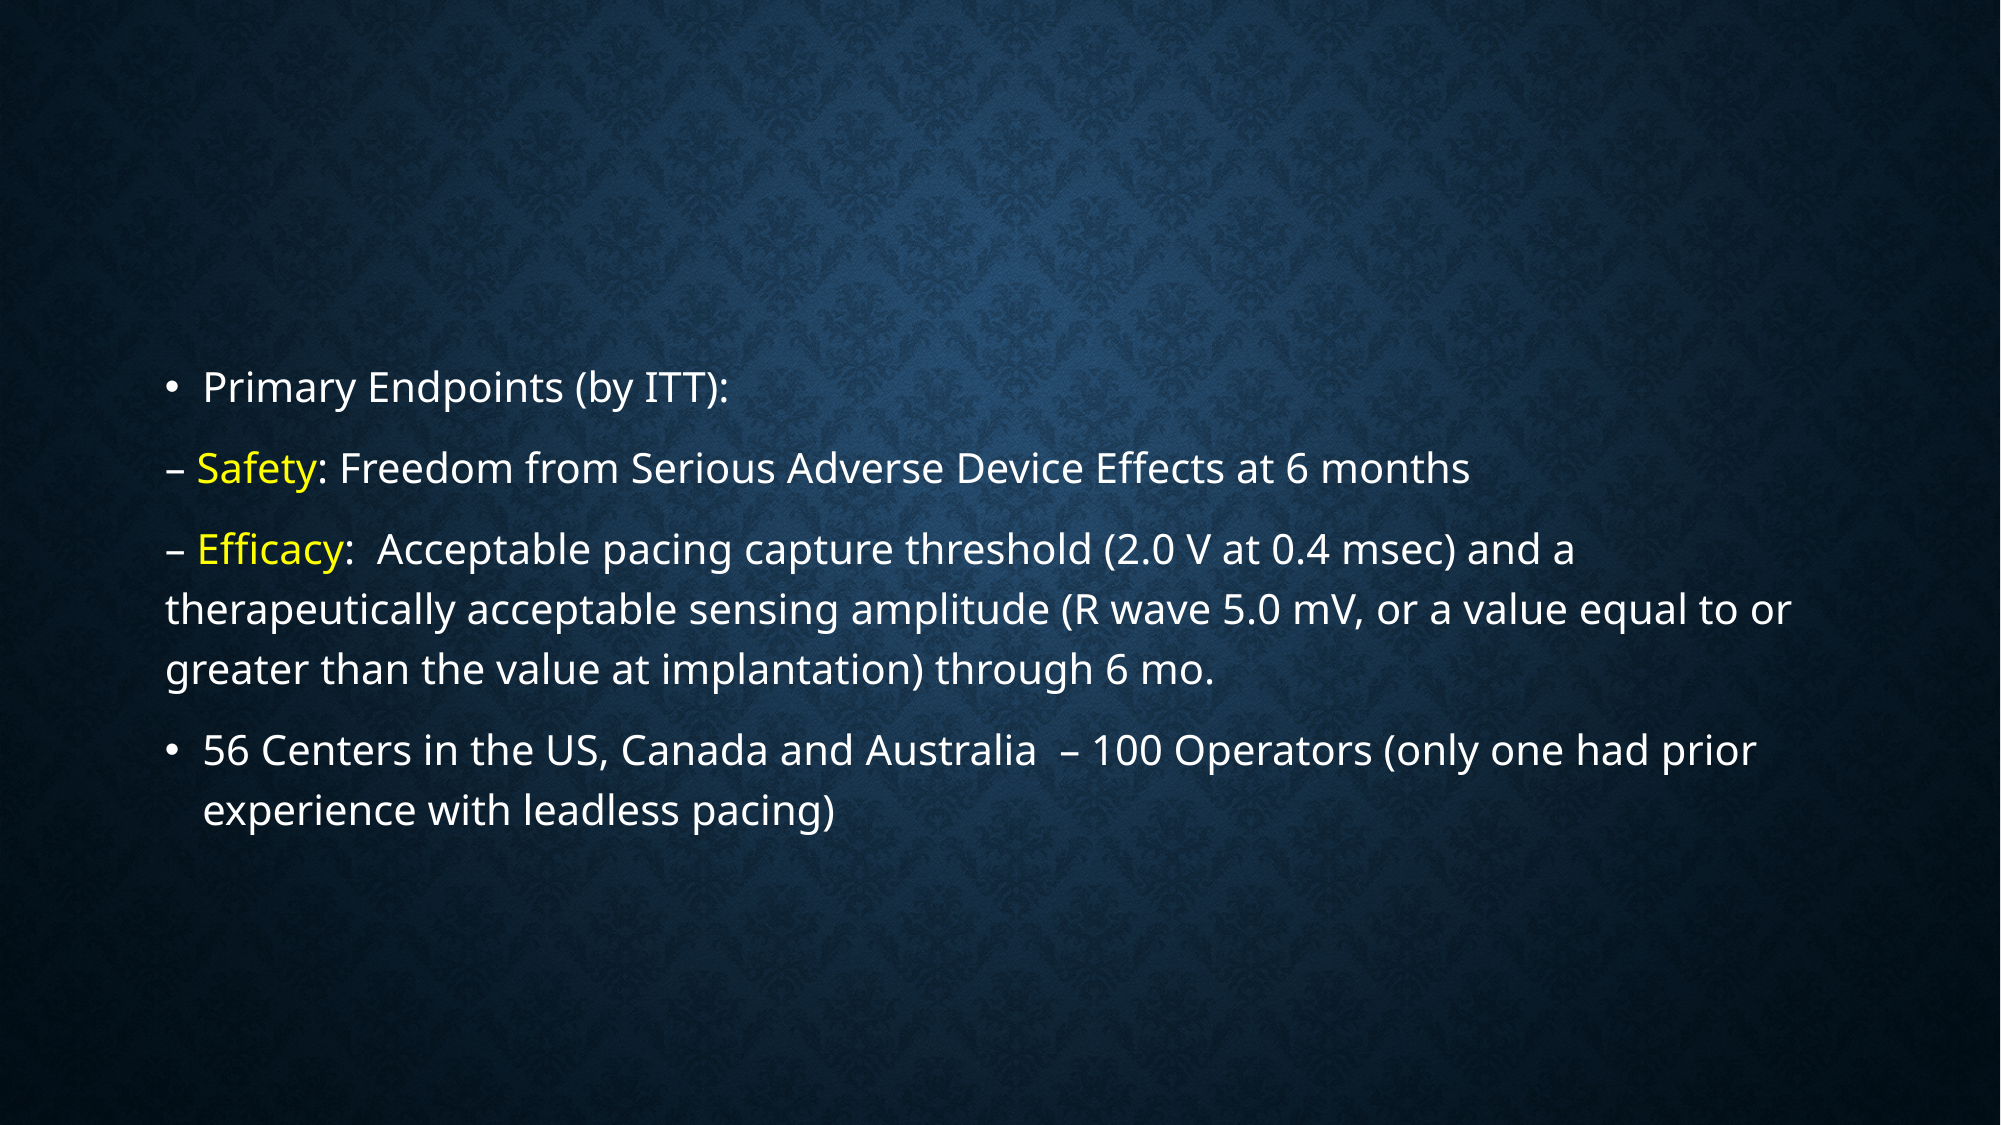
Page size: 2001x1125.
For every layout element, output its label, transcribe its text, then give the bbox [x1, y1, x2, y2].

list Primary Endpoints (by ITT): – Safety: Freedom from Serious Adverse Device Effects at 6 months – Efficacy: Acceptable pacing capture threshold (2.0 V at 0.4 msec) and a therapeutically acceptable sensing amplitude (R wave 5.0 mV, or a value equal to or greater than the value at implantation) through 6 mo. 56 Centers in the US, Canada and Australia – 100 Operators (only one had prior experience with leadless pacing) [149, 343, 1849, 950]
